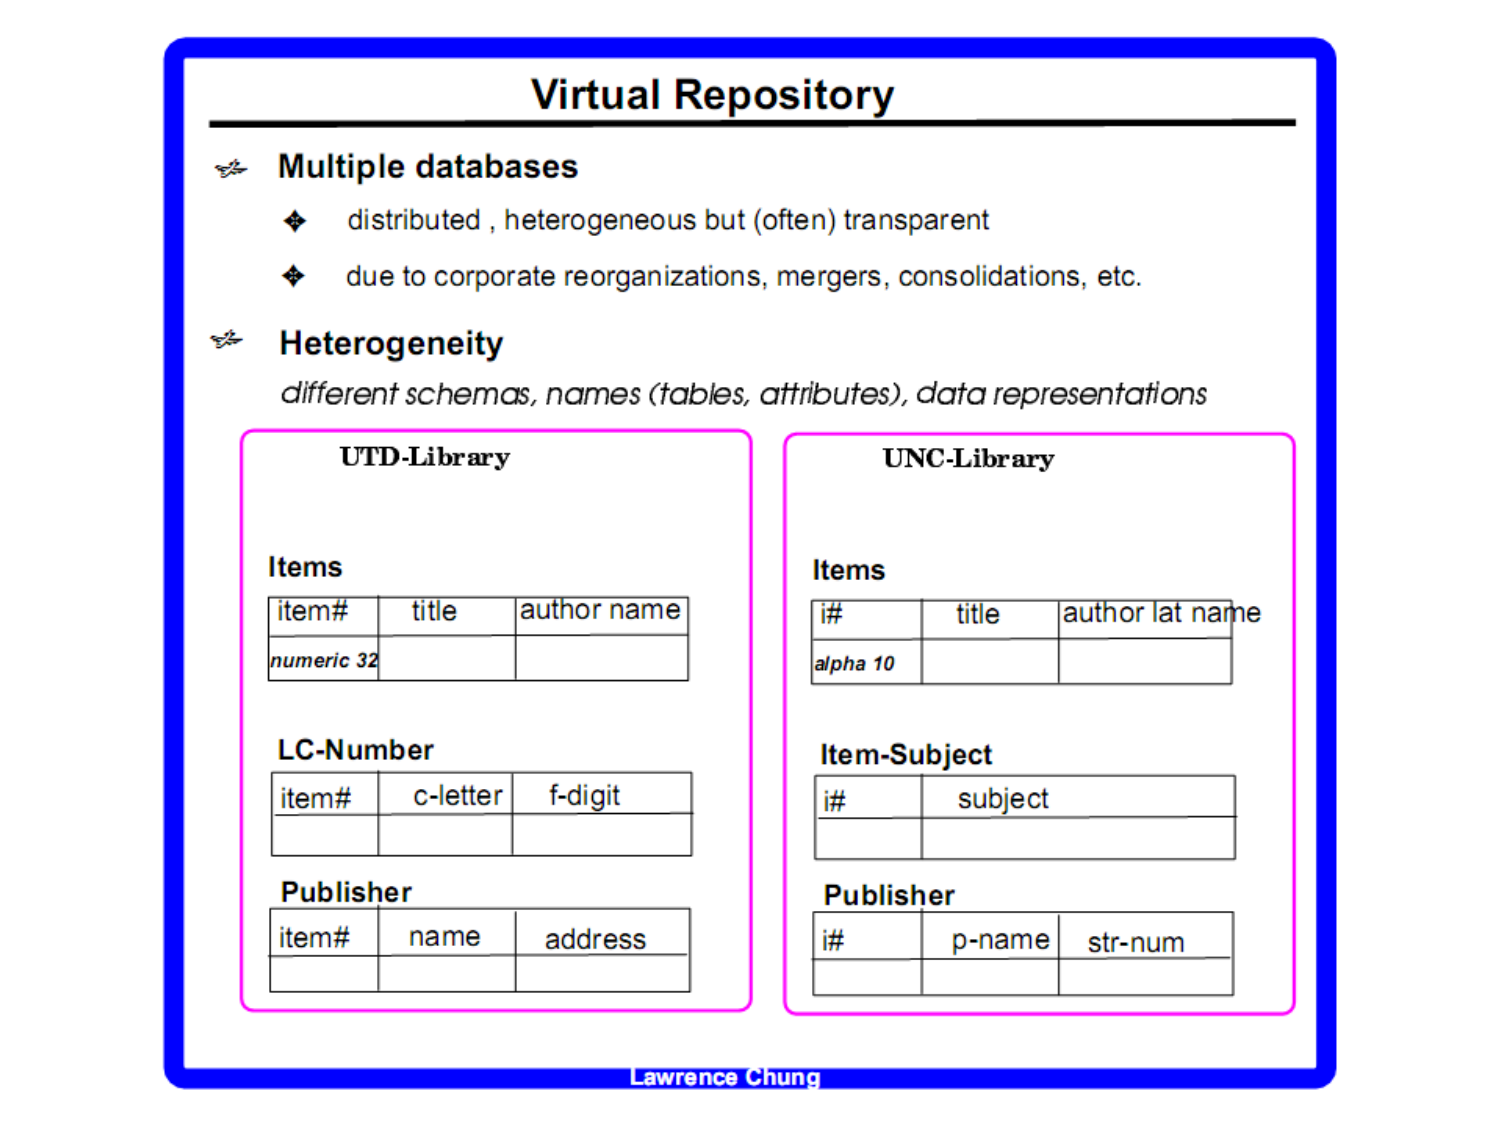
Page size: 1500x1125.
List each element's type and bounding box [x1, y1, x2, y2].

picture [157, 31, 1343, 1094]
